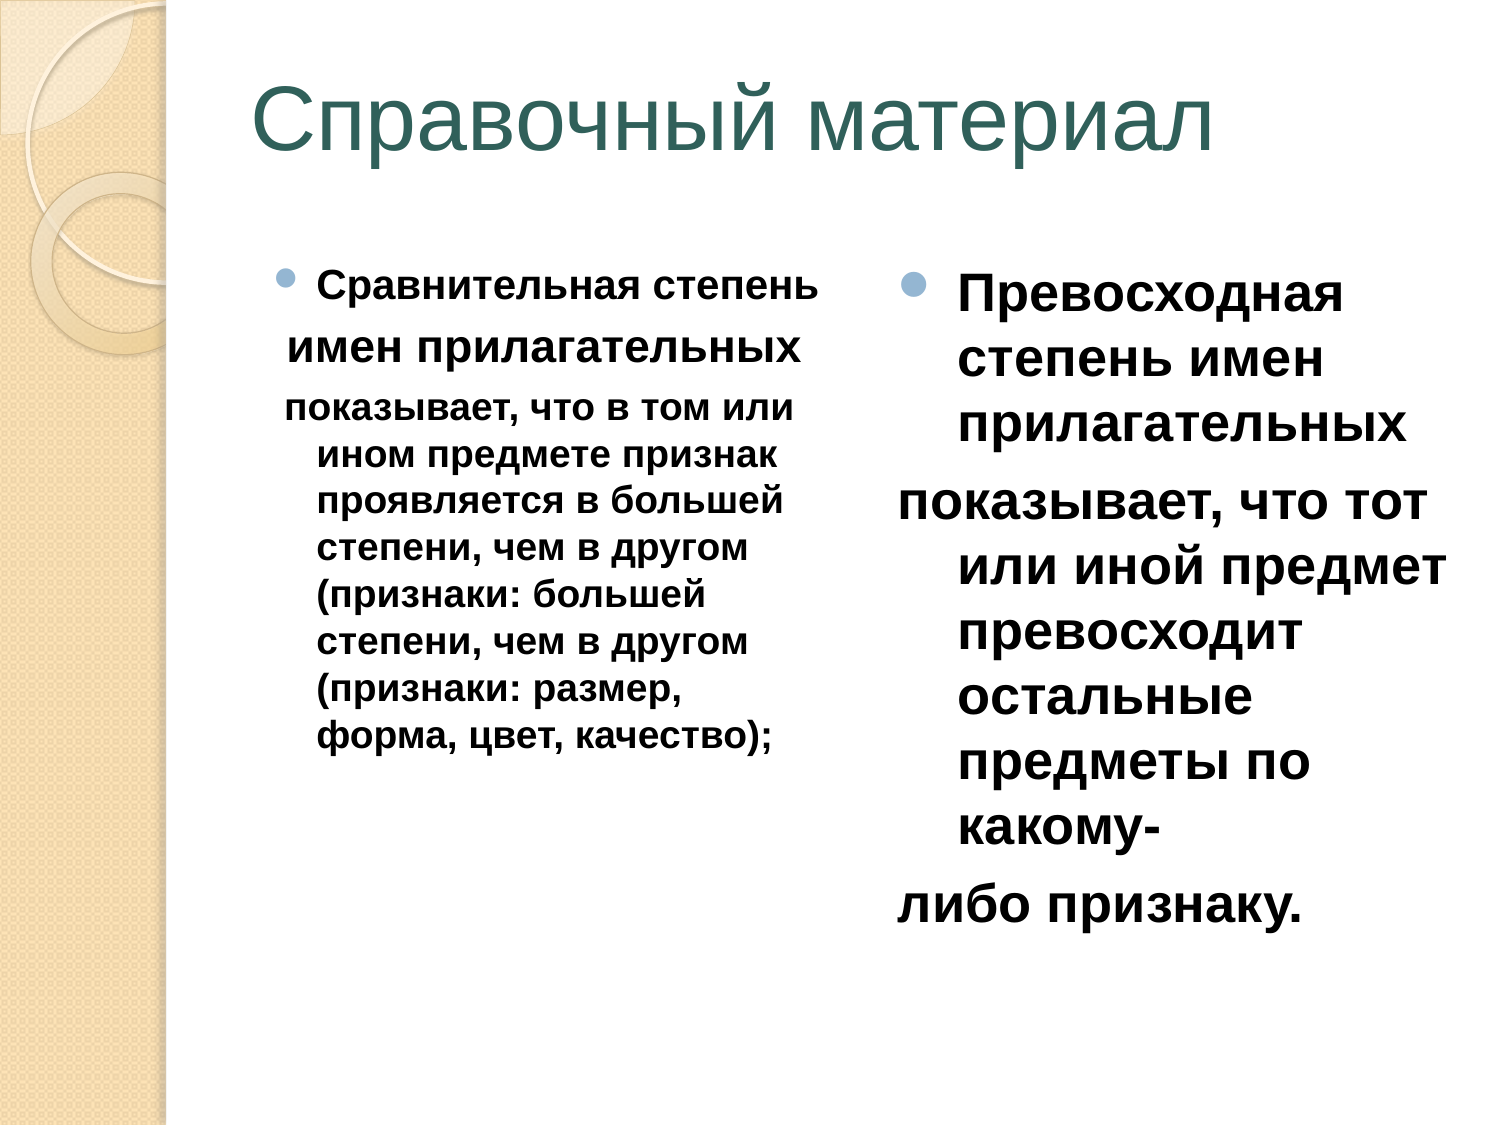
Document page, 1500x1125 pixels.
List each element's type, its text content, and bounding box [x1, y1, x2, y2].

list Сравнительная степень имен прилагательных показывает, что в том или ином предмете признак проявляется в большей степени, чем в другом (признаки: большей степени, чем в другом (признаки: размер, форма, цвет, качество); [246, 249, 836, 1067]
title Справочный материал [235, 45, 1466, 233]
list Превосходная степень имен прилагательных показывает, что тот или иной предмет превосходит остальные предметы по какому- либо признаку. [865, 249, 1466, 1015]
